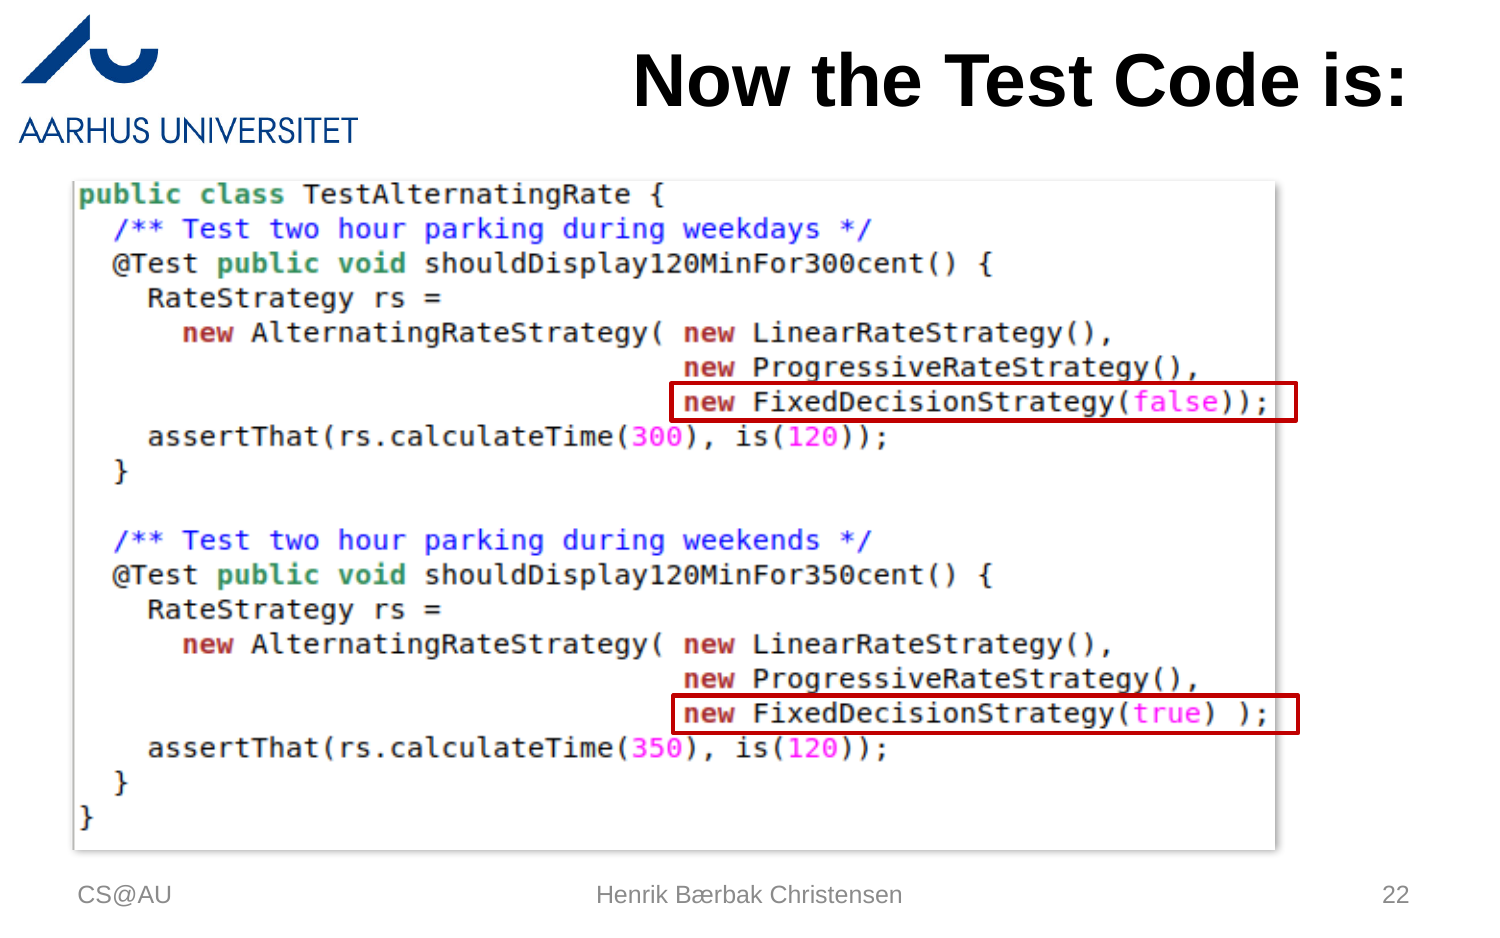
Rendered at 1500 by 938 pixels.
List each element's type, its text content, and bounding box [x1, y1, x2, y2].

text_box [1280, 381, 1298, 423]
footer Henrik Bærbak Christensen [512, 868, 988, 919]
picture [14, 9, 358, 146]
picture [71, 180, 1276, 850]
text_box [1280, 693, 1300, 735]
title Now the Test Code is: [75, 27, 1425, 125]
slide_number CS@AU [62, 868, 413, 919]
slide_number 22 [1074, 868, 1425, 919]
